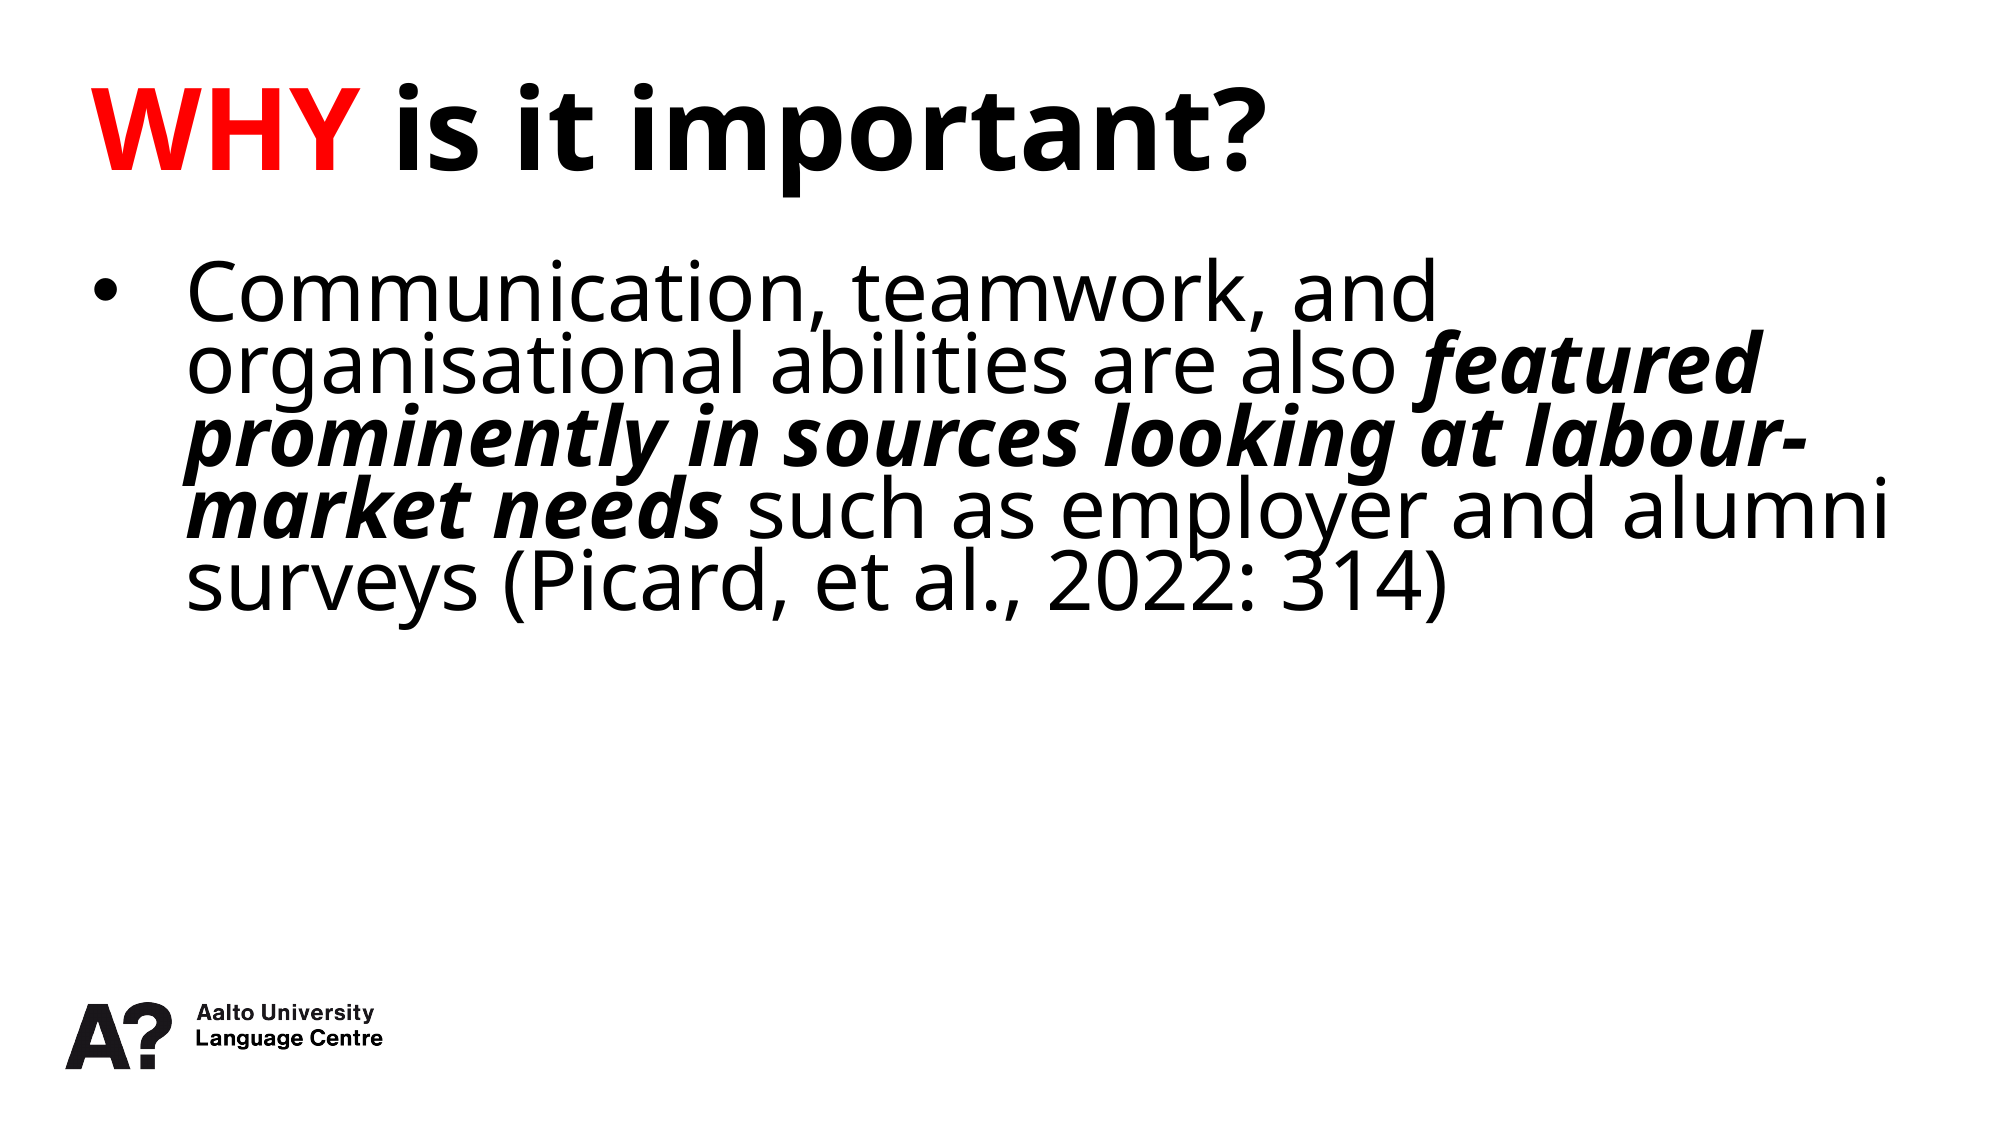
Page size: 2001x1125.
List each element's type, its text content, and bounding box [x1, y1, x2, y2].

list WHY is it important? [91, 81, 1903, 222]
picture [0, 938, 448, 1125]
list Communication, teamwork, and organisational abilities are also featured prominently in sources looking at labour-market needs such as employer and alumni surveys (Picard, et al., 2022: 314) [91, 266, 1903, 923]
